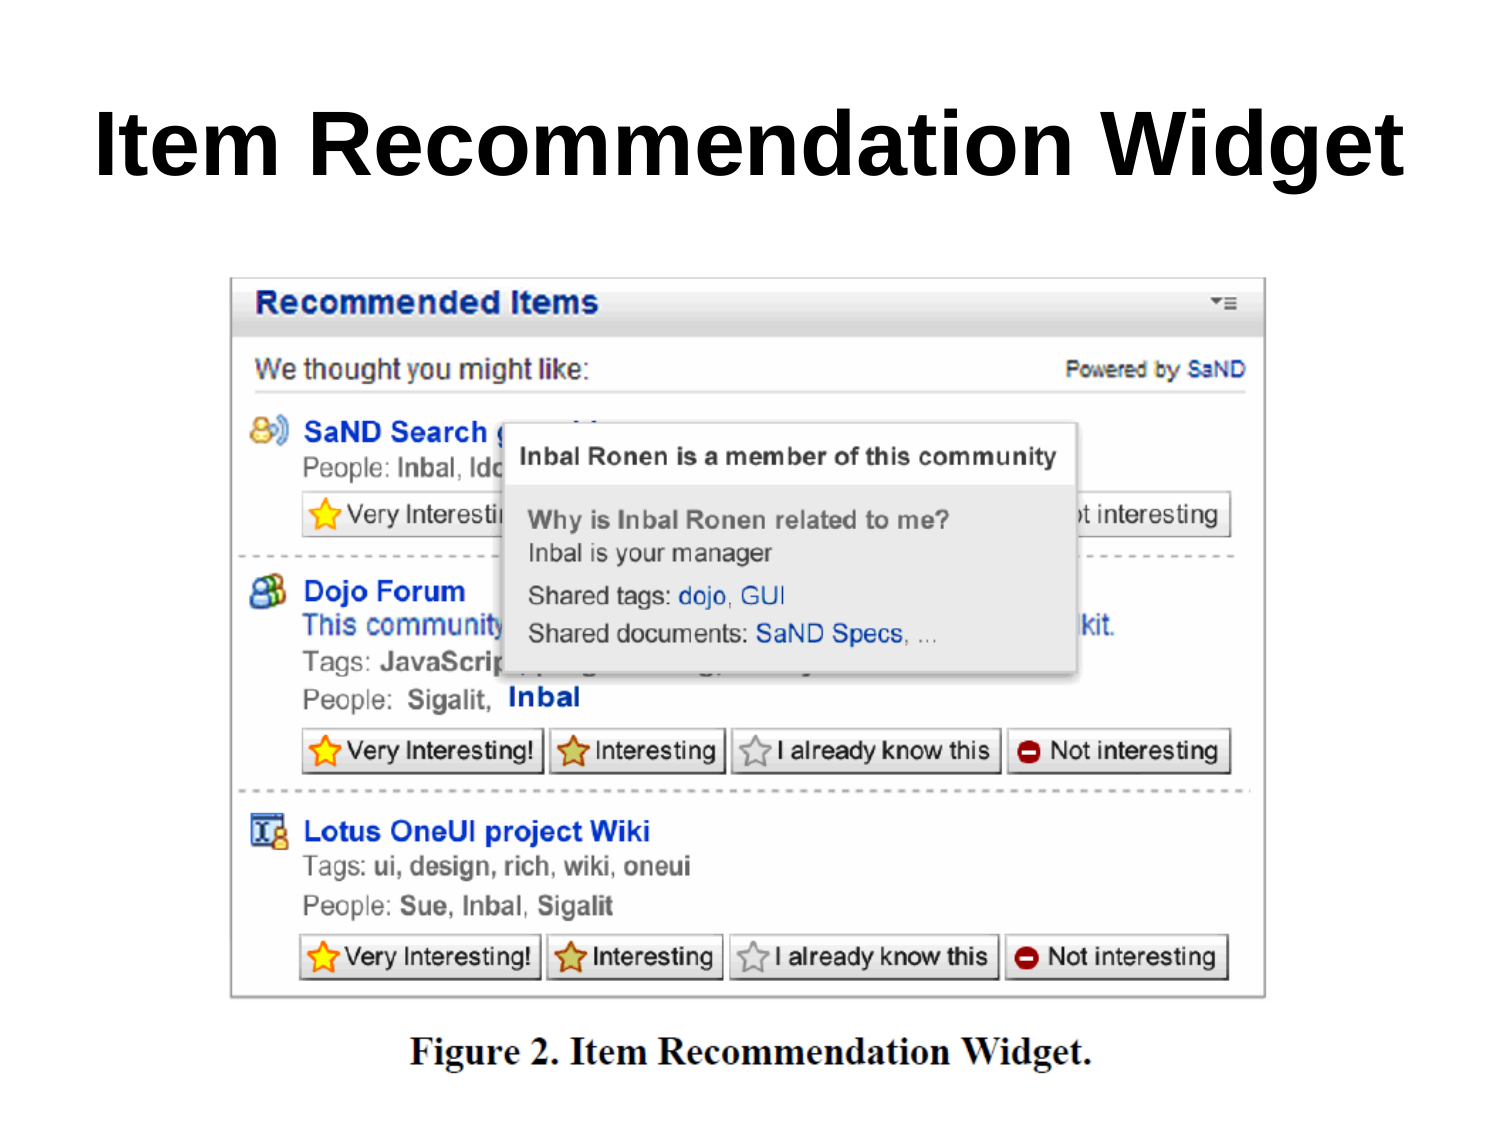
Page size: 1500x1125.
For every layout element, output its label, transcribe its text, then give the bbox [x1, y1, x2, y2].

picture [220, 269, 1280, 1087]
title Item Recommendation Widget [75, 45, 1425, 233]
